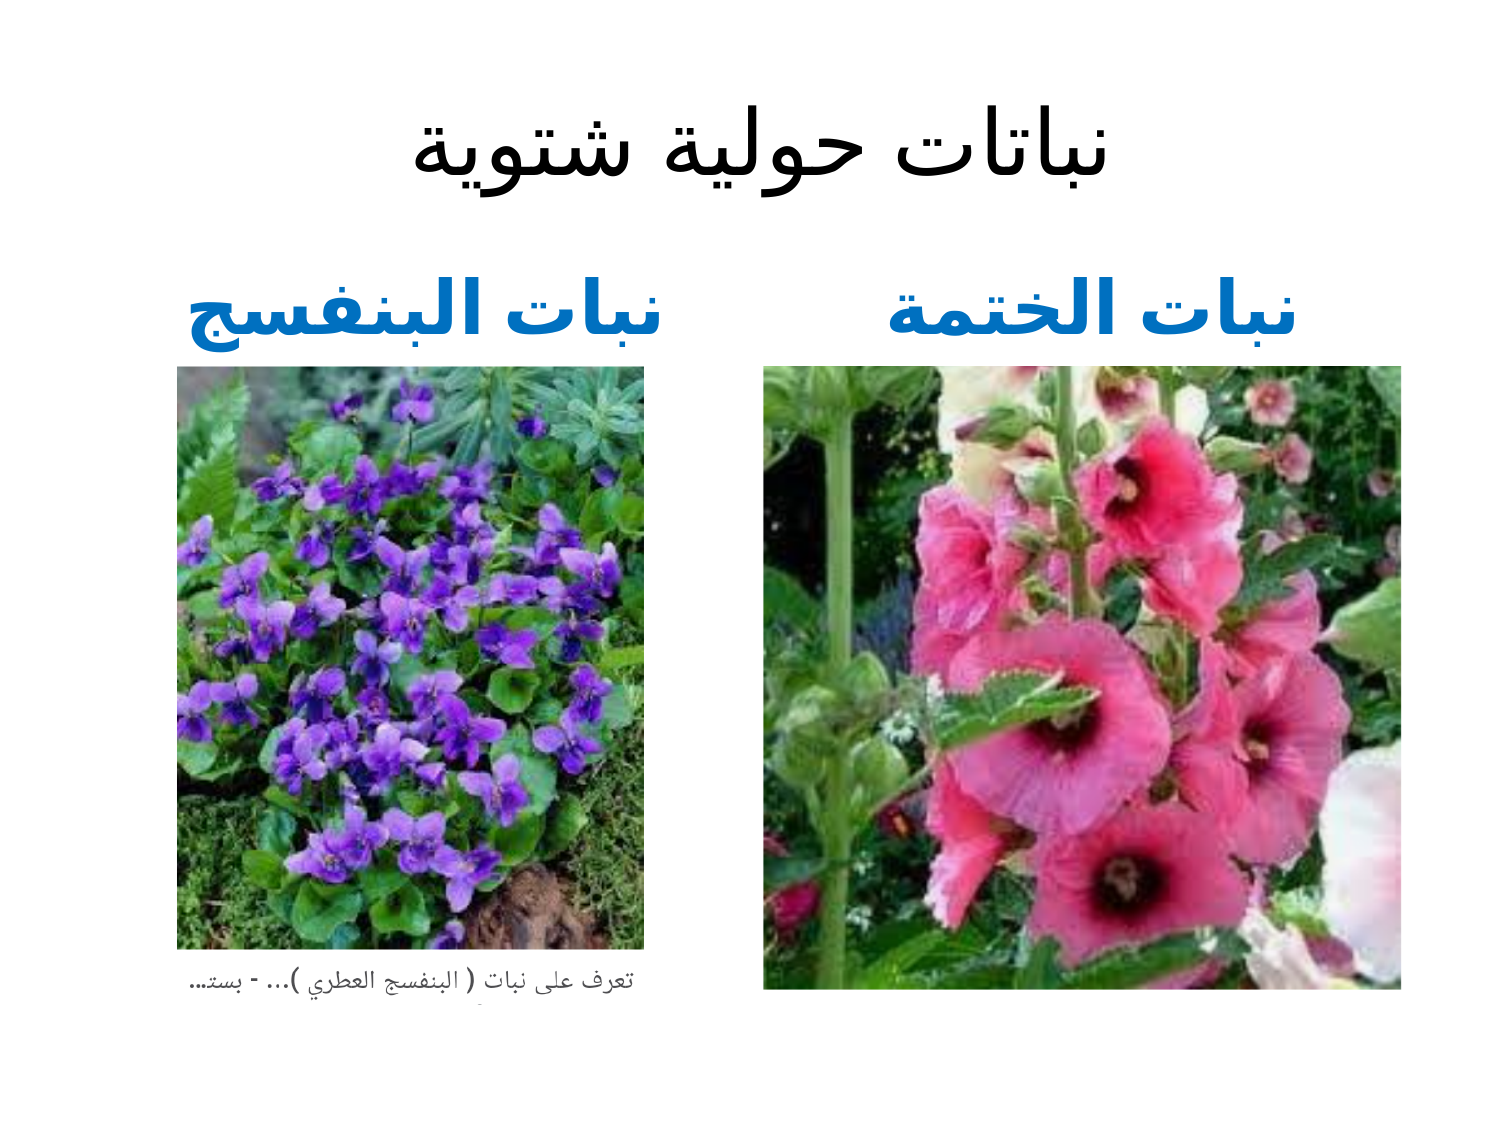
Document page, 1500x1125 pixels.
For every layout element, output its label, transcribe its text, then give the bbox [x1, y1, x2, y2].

list نبات الختمة [761, 251, 1425, 357]
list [761, 365, 1426, 996]
list نبات البنفسج [75, 251, 738, 357]
title نباتات حولية شتوية [75, 45, 1425, 233]
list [167, 356, 646, 1006]
